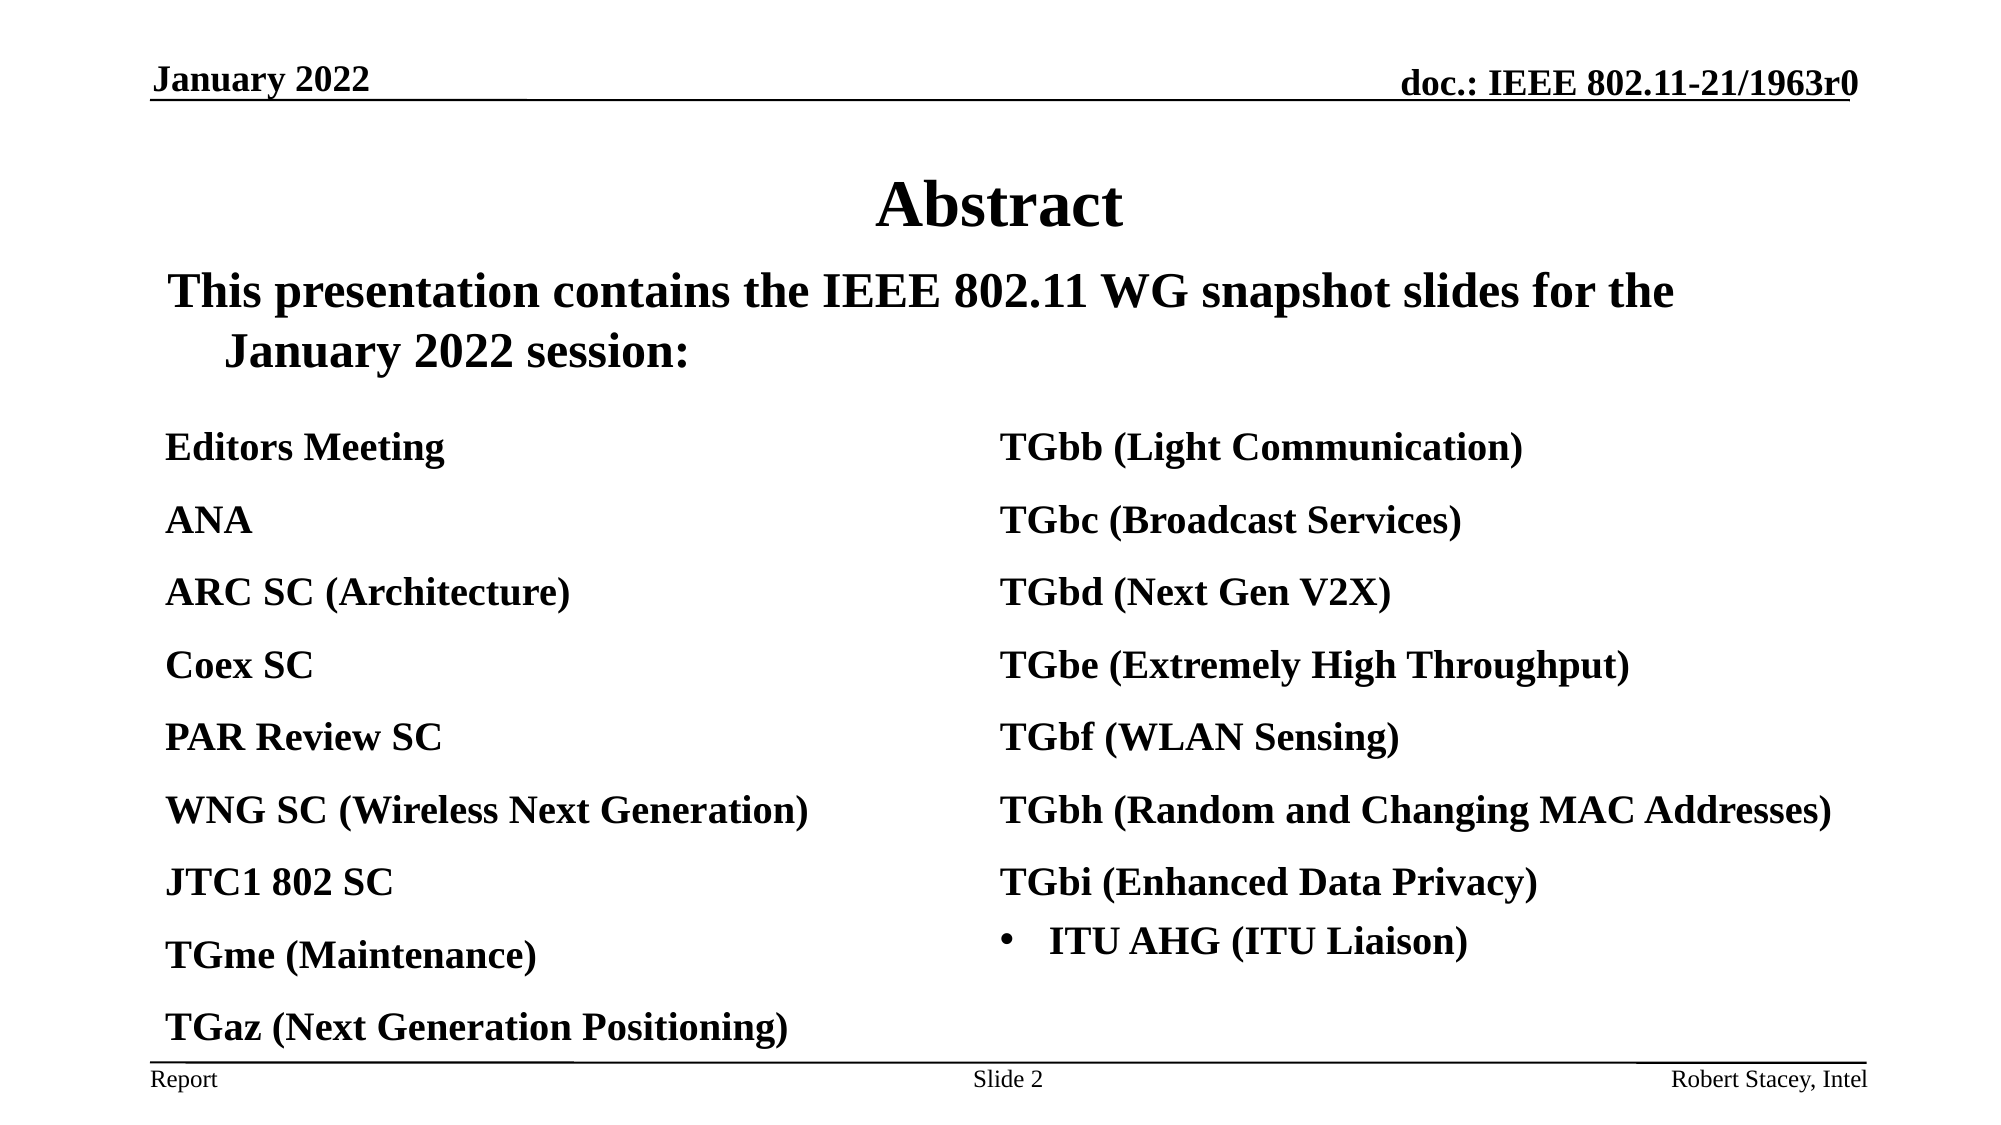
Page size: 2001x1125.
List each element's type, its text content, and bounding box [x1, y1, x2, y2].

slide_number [152, 54, 563, 100]
footer Robert Stacey, Intel [1171, 1061, 1869, 1093]
slide_number Slide 2 [950, 1061, 1067, 1123]
list Editors Meeting ANA ARC SC (Architecture) Coex SC PAR Review SC WNG SC (Wireless Next Generation) JTC1 802 SC TGme (Maintenance) TGaz (Next Generation Positioning) TGbb (Light Communication) TGbc (Broadcast Services) TGbd (Next Gen V2X) TGbe (Extremely High Throughput) TGbf (WLAN Sensing) TGbh (Random and Changing MAC Addresses) TGbi (Enhanced Data Privacy) ITU AHG (ITU Liaison) [149, 412, 1850, 1063]
text_box This presentation contains the IEEE 802.11 WG snapshot slides for the January 2022 session: [152, 249, 1850, 388]
title Abstract [149, 112, 1850, 288]
